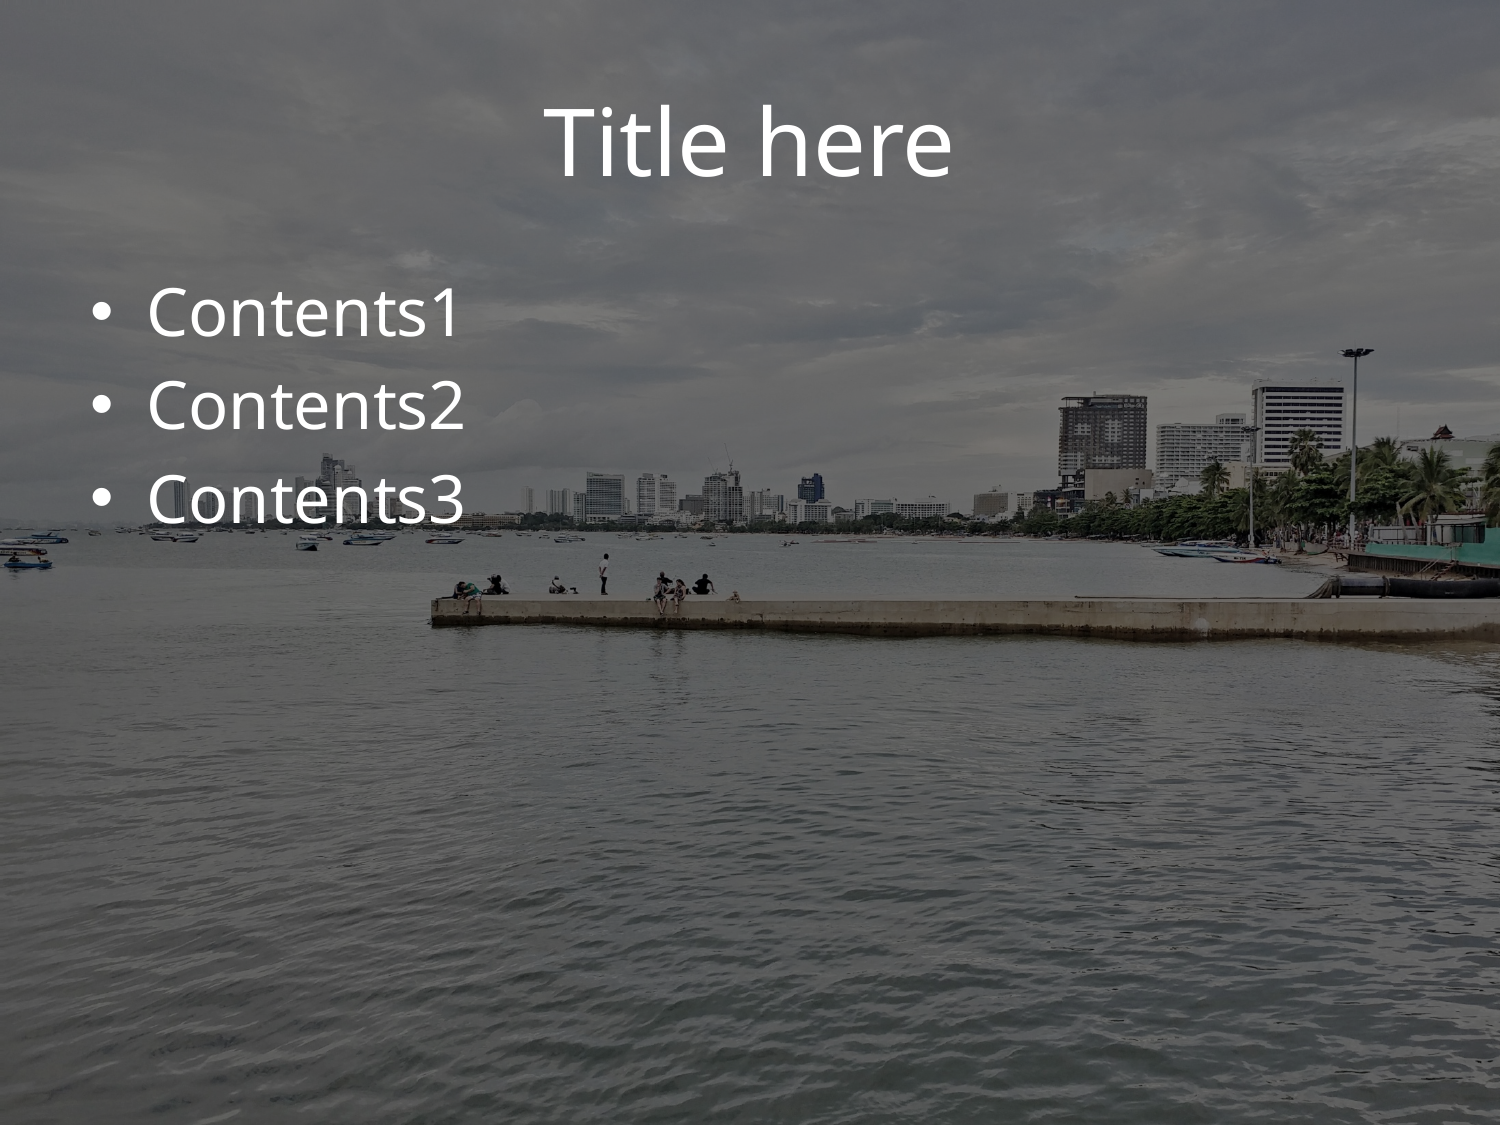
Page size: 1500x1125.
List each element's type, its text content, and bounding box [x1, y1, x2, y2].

title Title here [75, 45, 1425, 233]
text_box [0, 0, 1500, 1125]
list Contents1 Contents2 Contents3 [75, 262, 1425, 1005]
